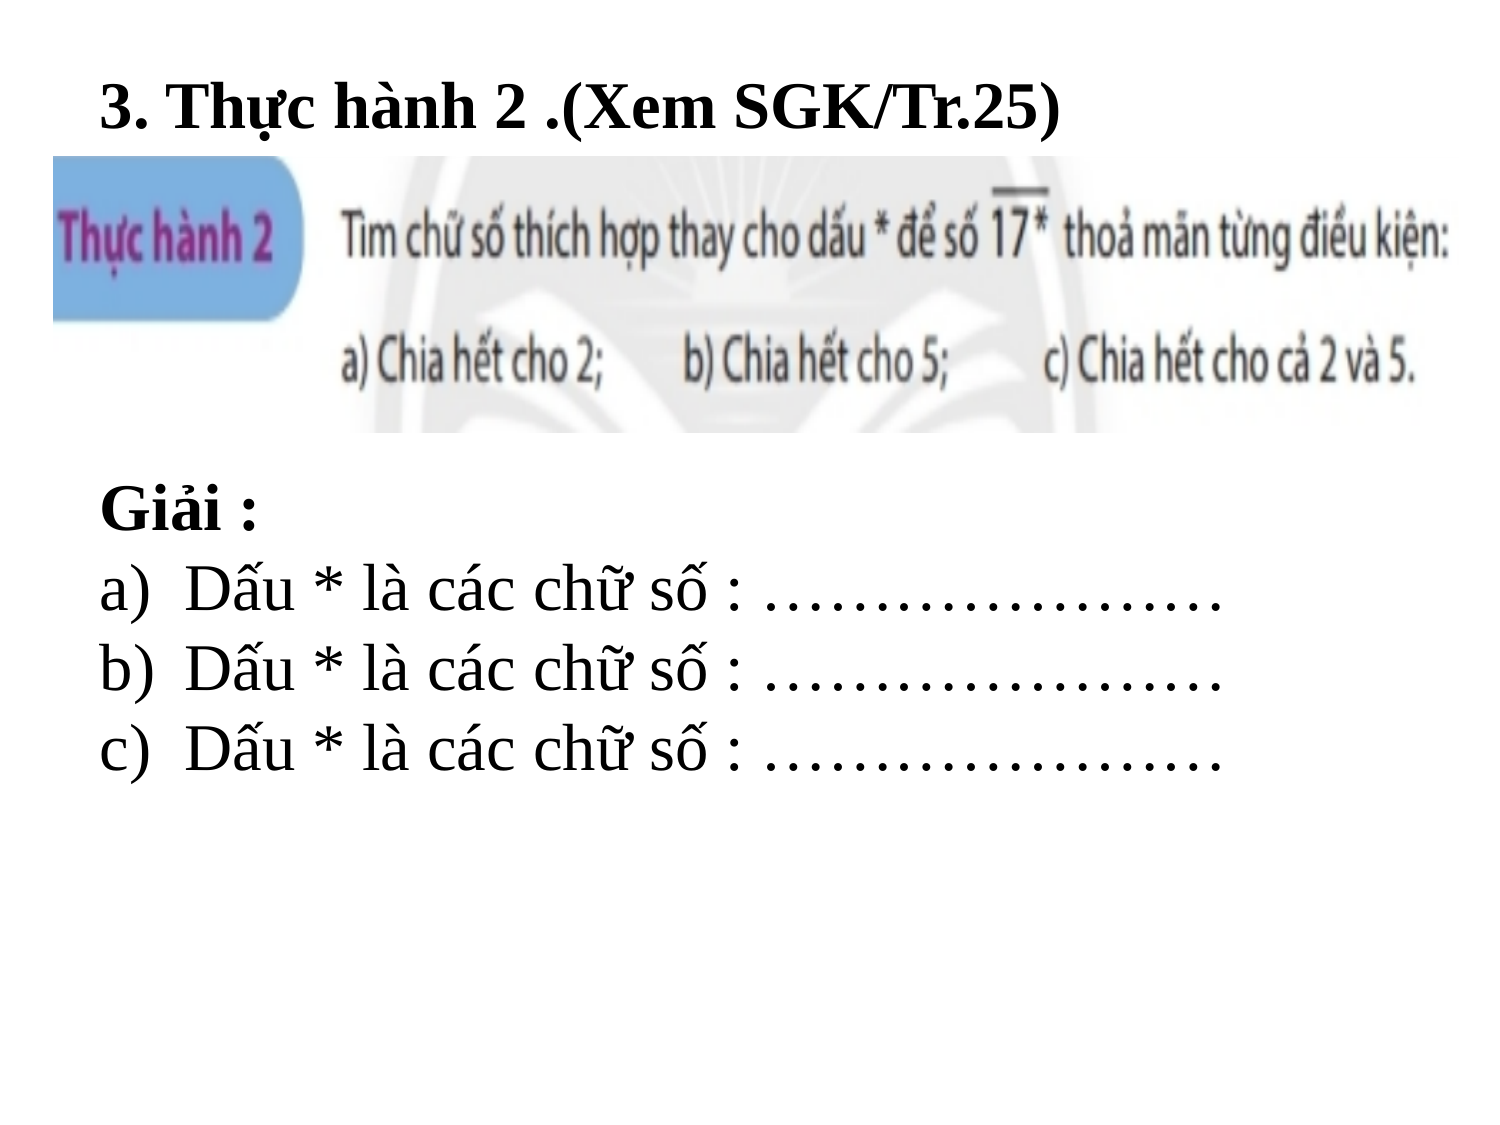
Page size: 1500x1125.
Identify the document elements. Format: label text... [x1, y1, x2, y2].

text_box Giải : Dấu * là các chữ số : ………………… Dấu * là các chữ số : ………………… Dấu * là các chữ số : ………………… [85, 456, 1332, 791]
text_box 3. Thực hành 2 .(Xem SGK/Tr.25) [84, 54, 1332, 150]
picture [52, 155, 1459, 433]
